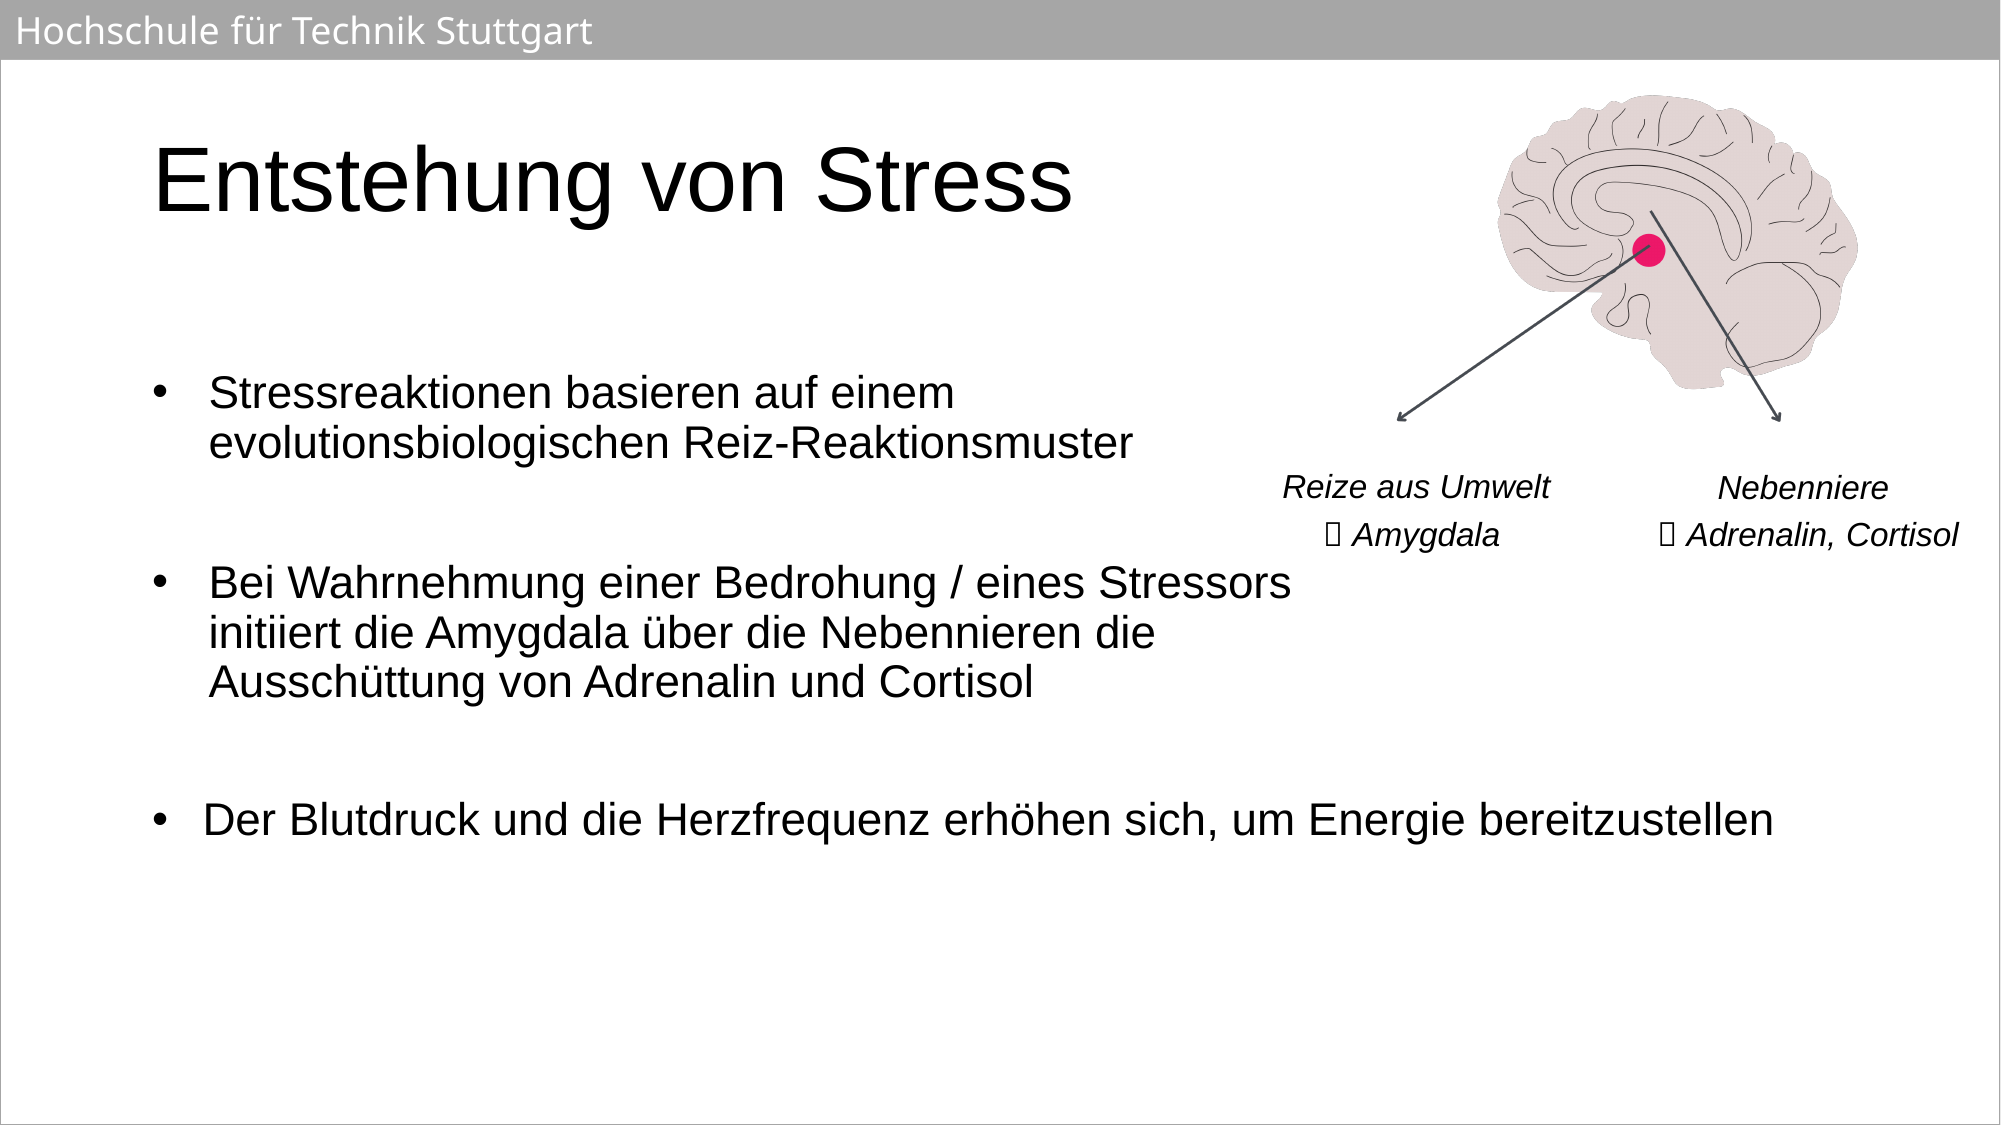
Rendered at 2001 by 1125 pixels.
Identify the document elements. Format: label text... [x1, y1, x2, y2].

text_box Stressreaktionen basieren auf einem evolutionsbiologischen Reiz-Reaktionsmuster Bei Wahrnehmung einer Bedrohung / eines Stressors initiiert die Amygdala über die Nebennieren die Ausschüttung von Adrenalin und Cortisol [137, 361, 1384, 724]
text_box [1392, 244, 1863, 426]
text_box Reize aus Umwelt  Amygdala [1384, 457, 1690, 602]
text_box Der Blutdruck und die Herzfrequenz erhöhen sich, um Energie bereitzustellen [137, 788, 2000, 1035]
text_box Entstehung von Stress [137, 26, 1863, 244]
text_box Nebenniere  Adrenalin, Cortisol [1573, 457, 2000, 554]
